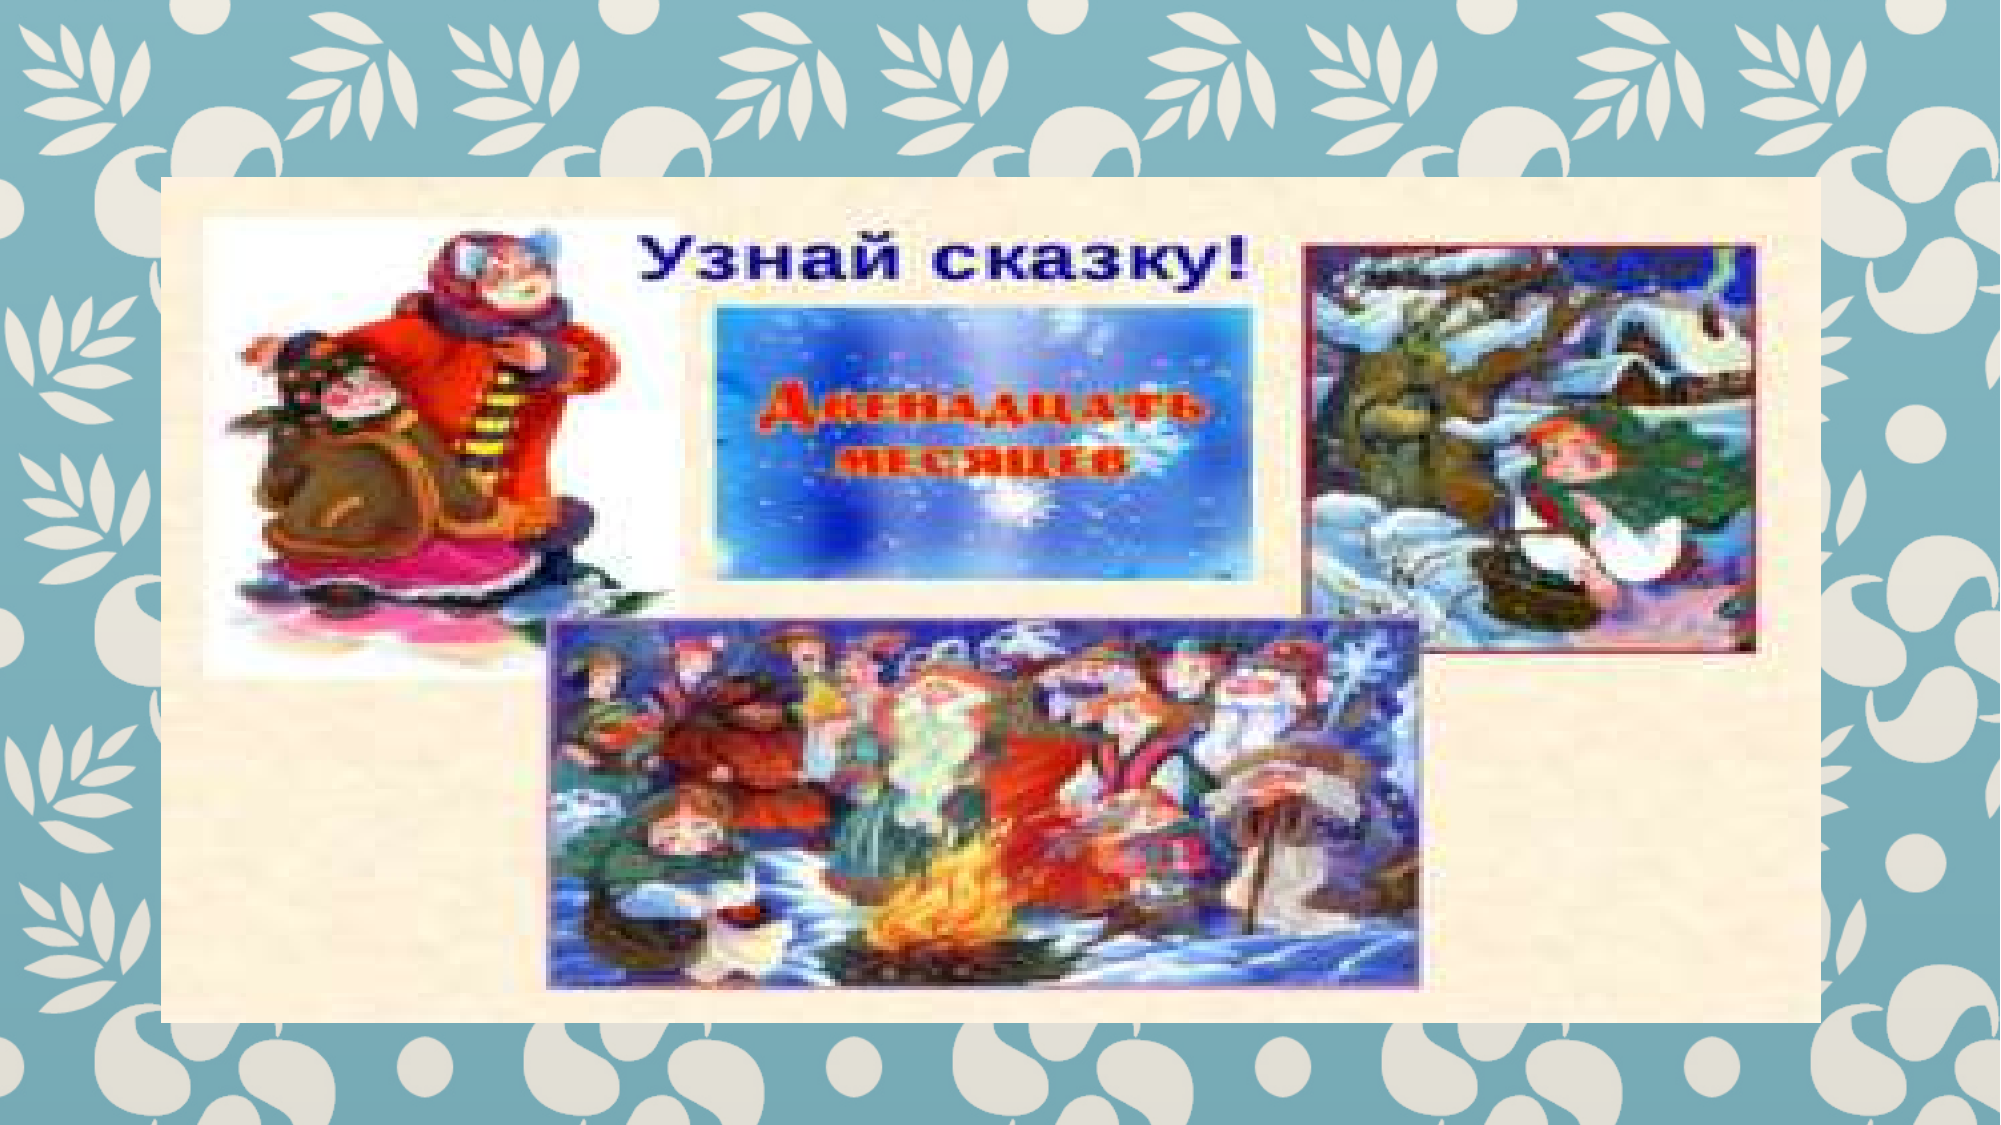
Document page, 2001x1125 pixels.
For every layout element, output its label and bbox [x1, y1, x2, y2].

picture [161, 177, 1821, 1023]
